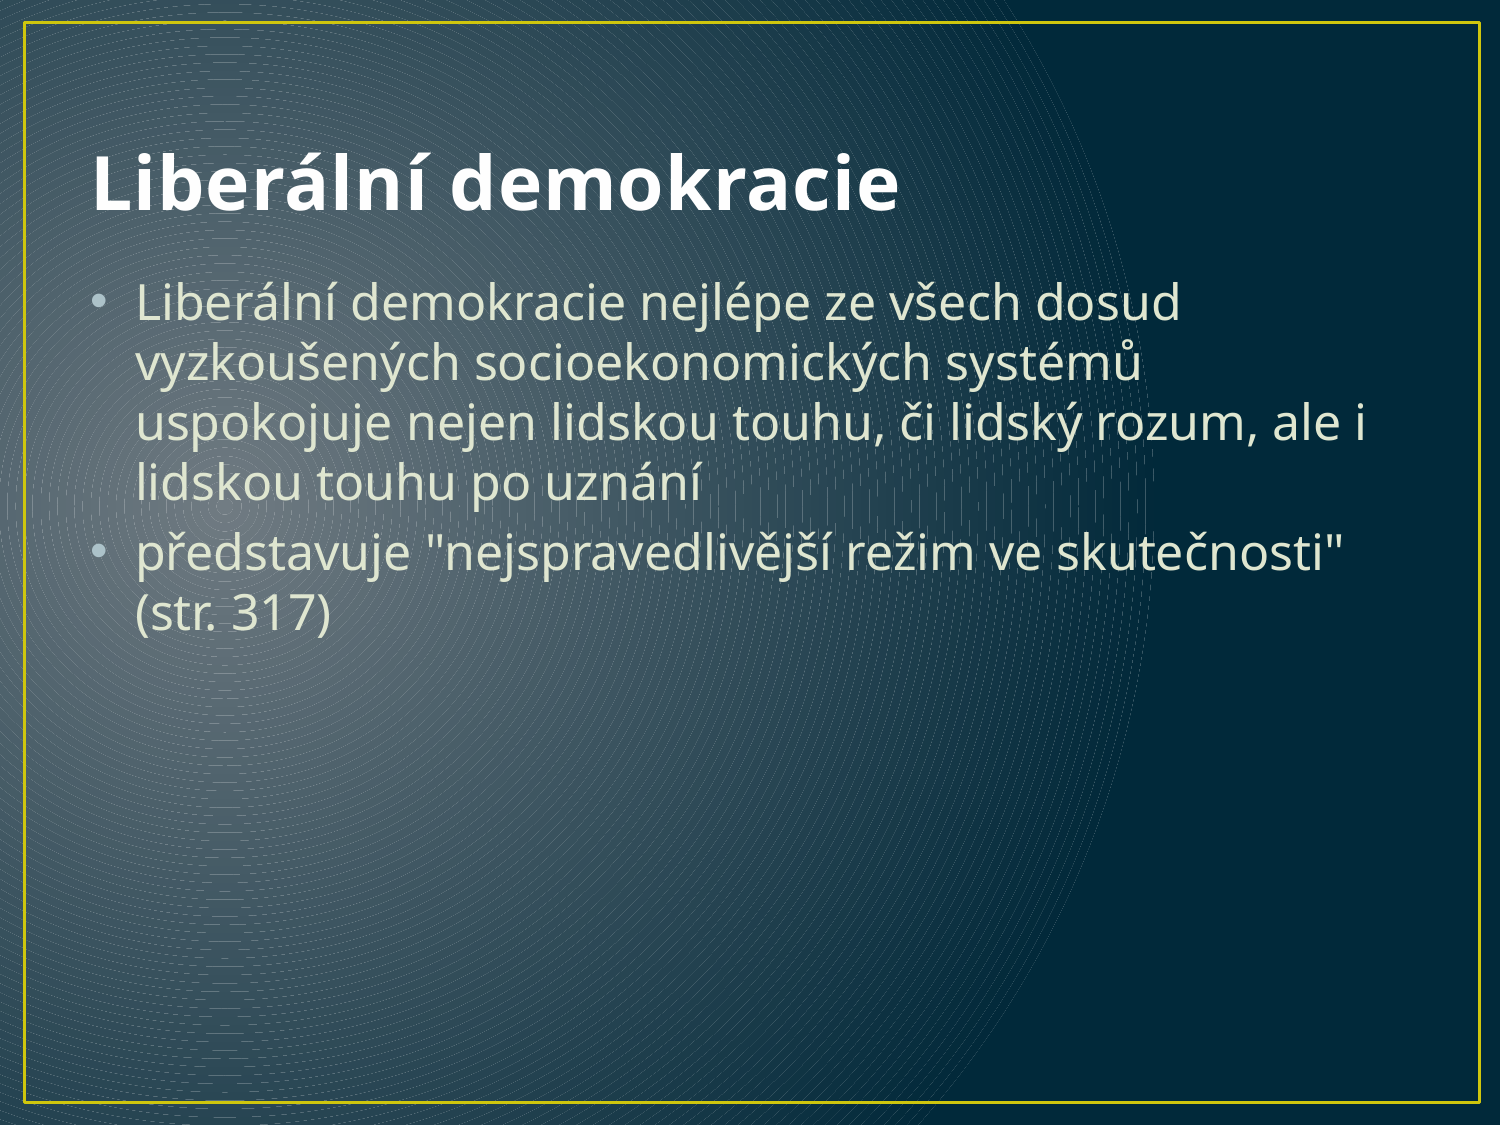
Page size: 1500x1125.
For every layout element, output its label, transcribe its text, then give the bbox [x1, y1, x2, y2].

list Liberální demokracie nejlépe ze všech dosud vyzkoušených socioekonomických systémů uspokojuje nejen lidskou touhu, či lidský rozum, ale i lidskou touhu po uznání představuje "nejspravedlivější režim ve skutečnosti" (str. 317) [75, 262, 1425, 1005]
title Liberální demokracie [75, 45, 1425, 233]
